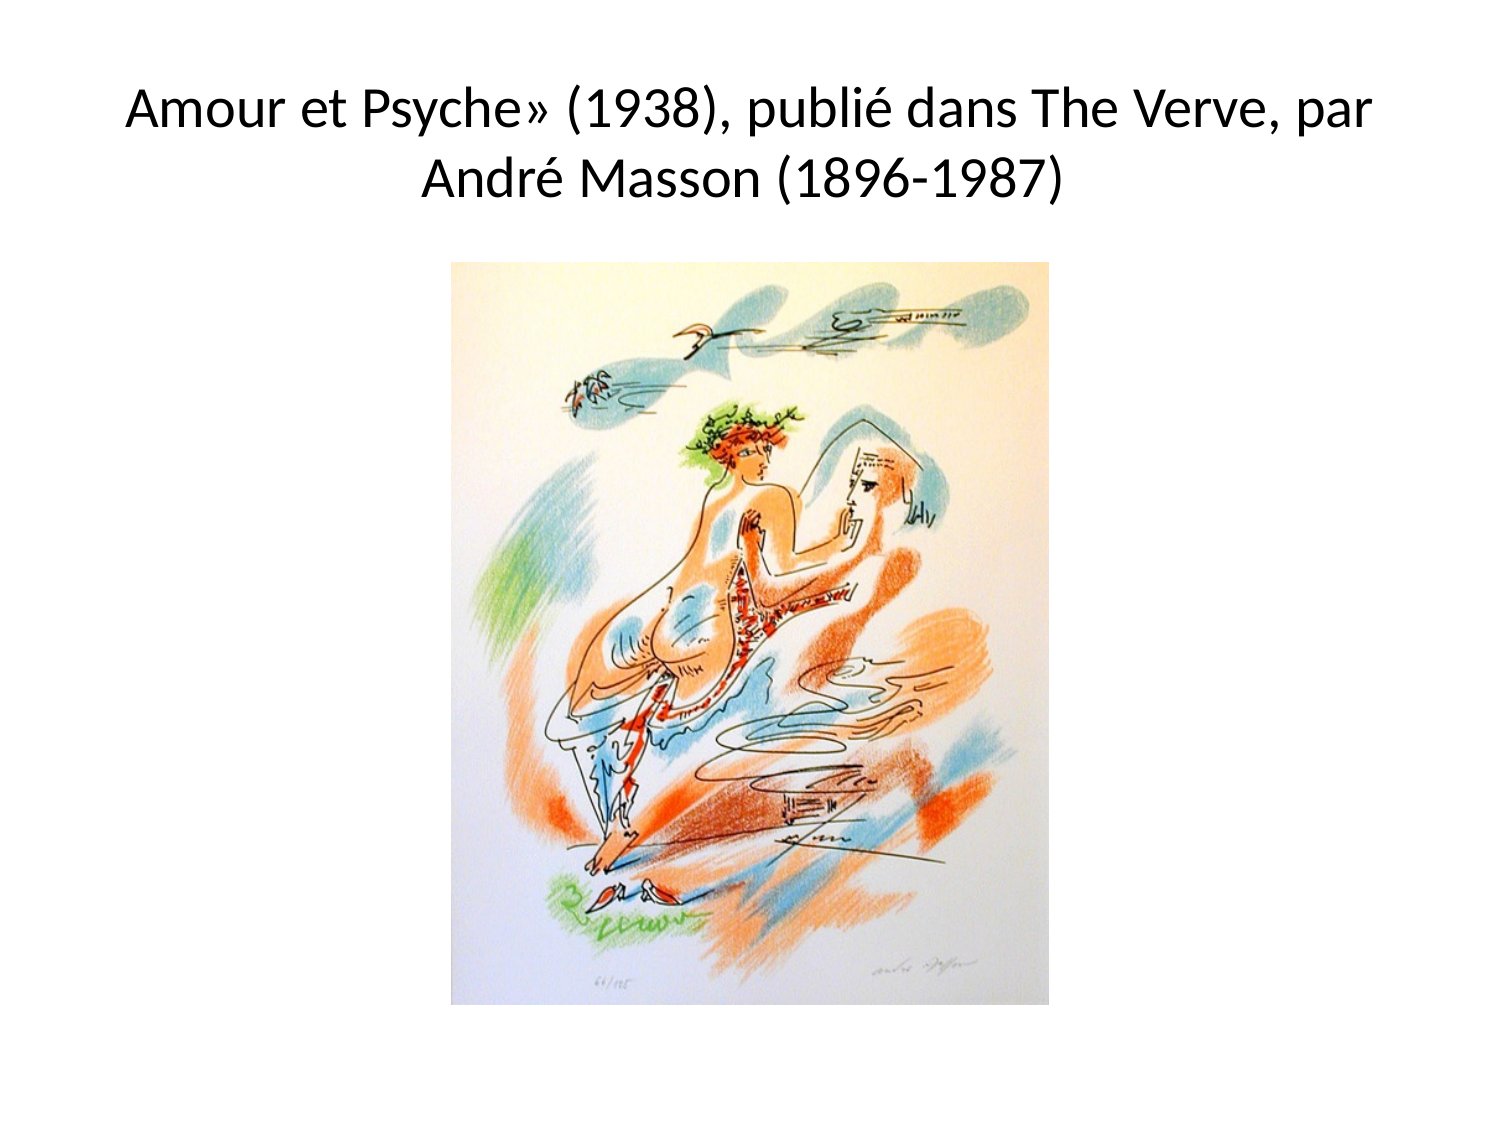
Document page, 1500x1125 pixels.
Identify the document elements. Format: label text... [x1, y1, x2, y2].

title Amour et Psyche» (1938), publié dans The Verve, par André Masson (1896-1987) [75, 45, 1425, 233]
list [74, 262, 1426, 1006]
